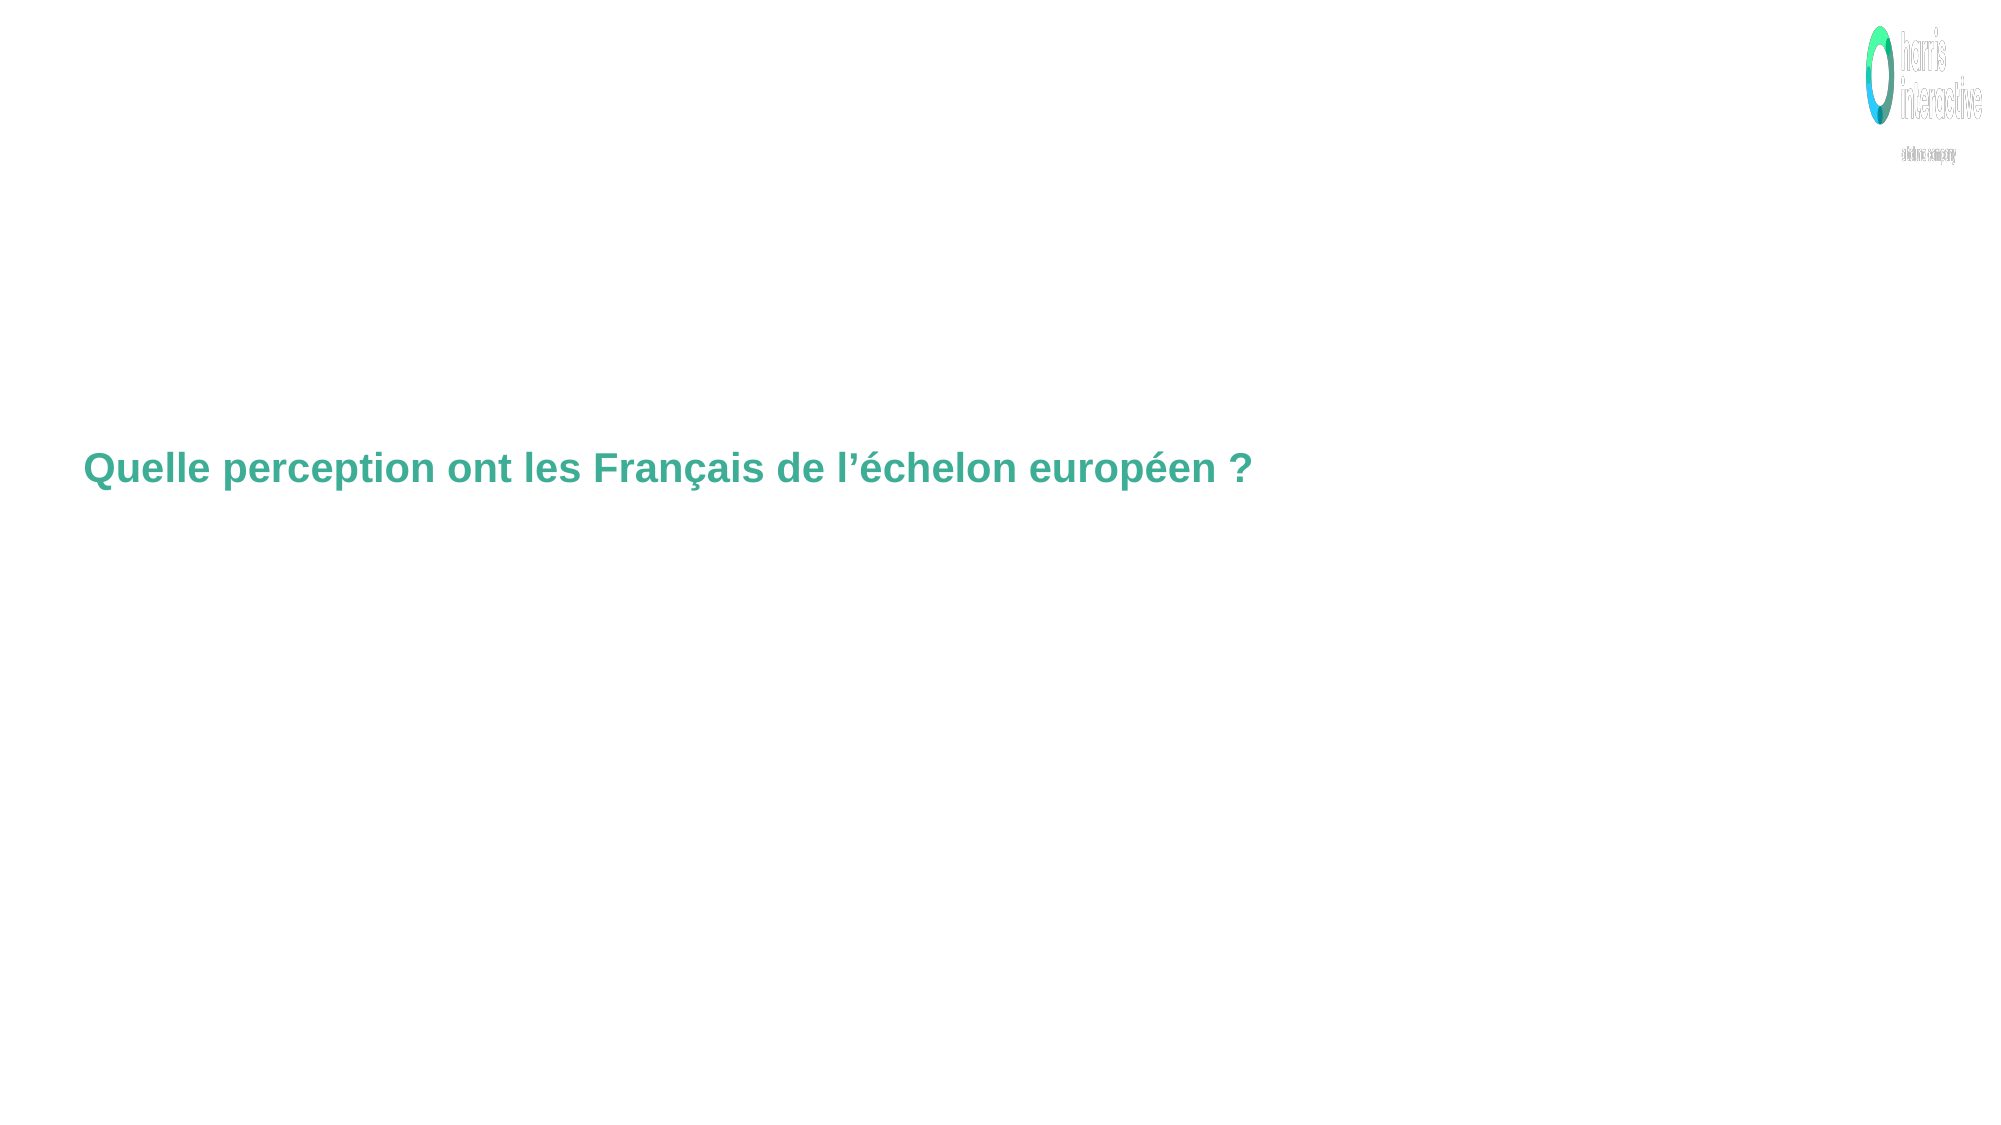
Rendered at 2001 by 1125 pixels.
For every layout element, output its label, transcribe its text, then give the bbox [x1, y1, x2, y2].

list Quelle perception ont les Français de l’échelon européen ? [77, 351, 1880, 582]
picture [1866, 26, 1982, 165]
